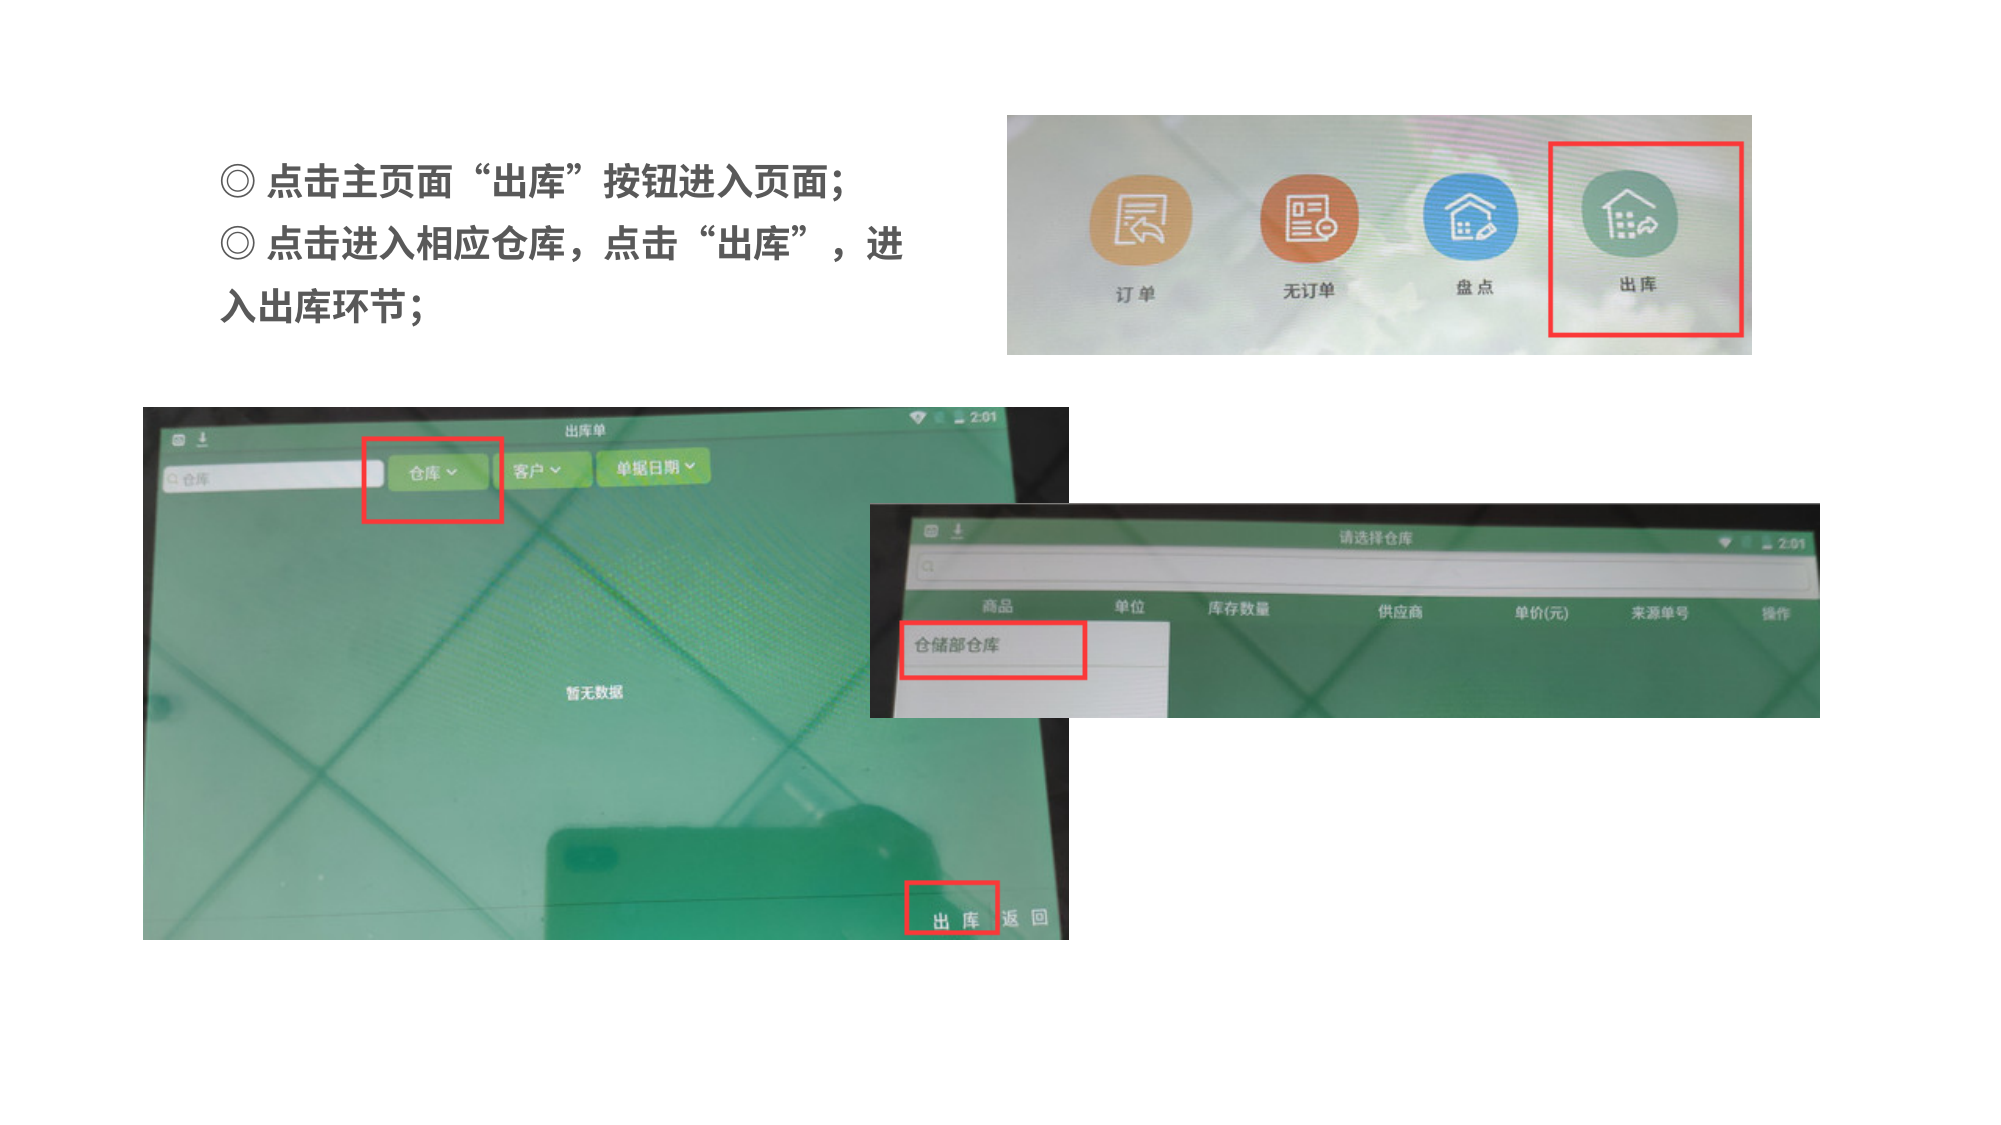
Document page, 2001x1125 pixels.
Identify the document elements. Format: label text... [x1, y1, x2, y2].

picture [143, 407, 1820, 940]
picture [1007, 115, 1752, 355]
text_box ◎点击主页面“出库”按钮进入页面； ◎点击进入相应仓库，点击“出库”，进入出库环节； [204, 132, 947, 336]
